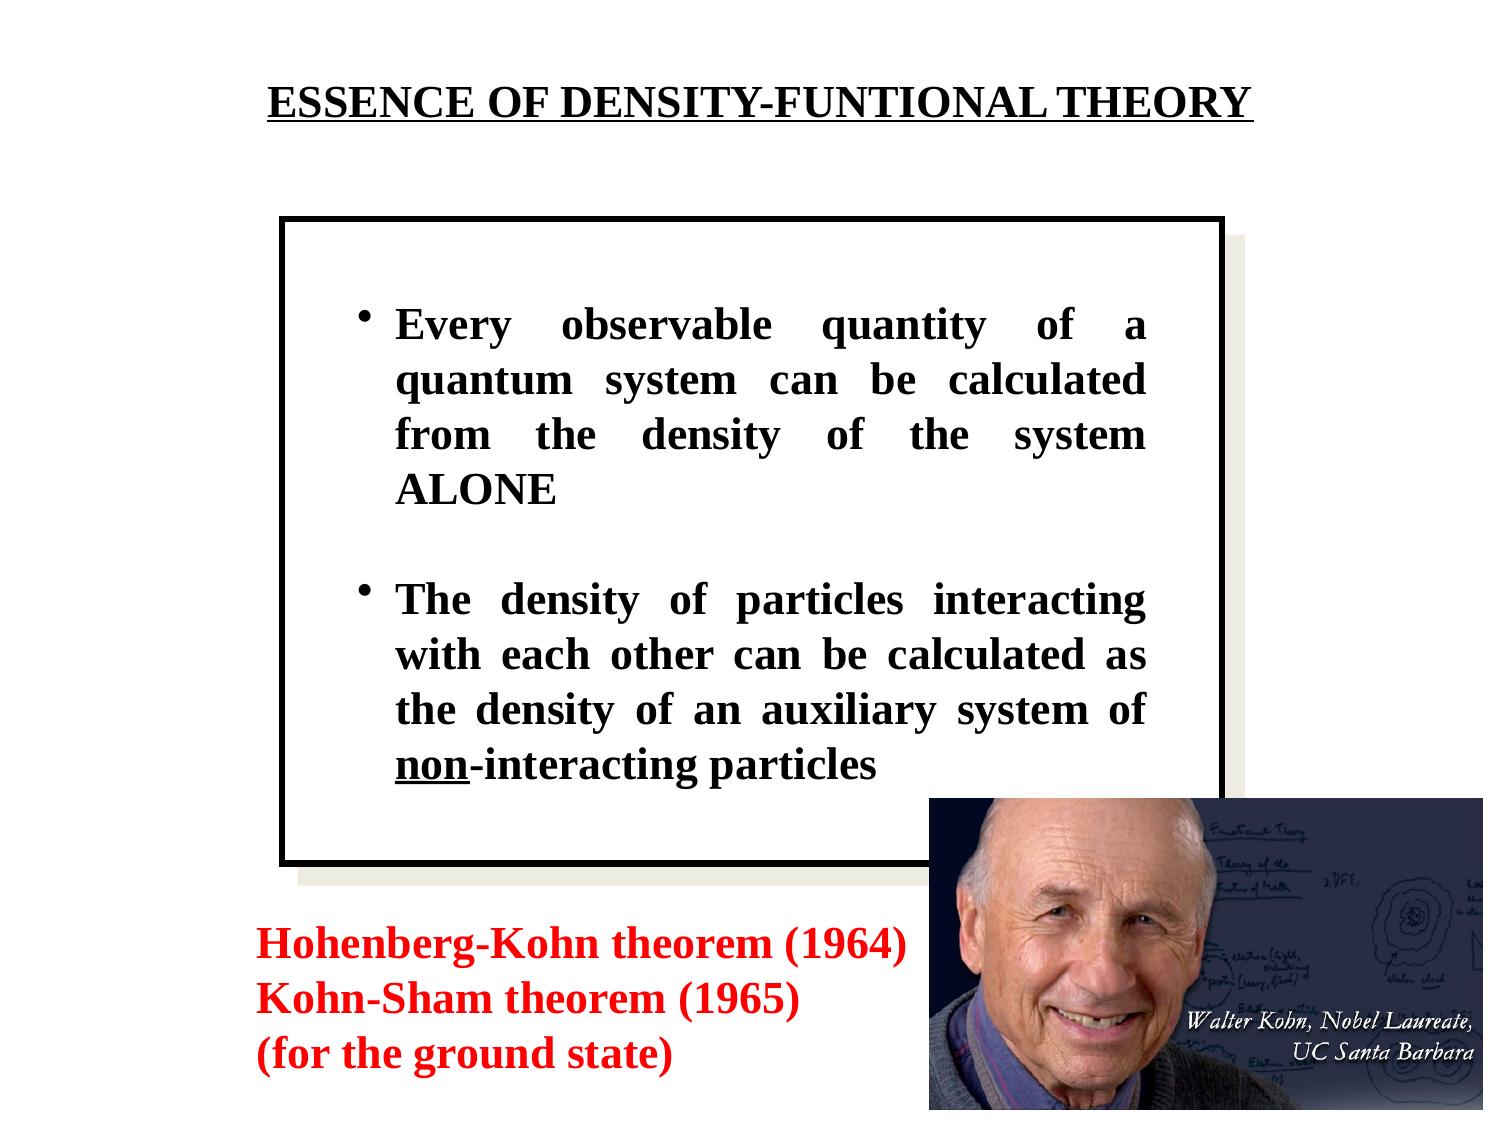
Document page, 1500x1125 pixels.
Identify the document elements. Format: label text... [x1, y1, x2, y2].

text_box Every observable quantity of a quantum system can be calculated from the density of the system ALONE The density of particles interacting with each other can be calculated as the density of an auxiliary system of non-interacting particles [282, 218, 1223, 864]
picture [929, 798, 1483, 1110]
text_box Hohenberg-Kohn theorem (1964) Kohn-Sham theorem (1965) (for the ground state) [242, 905, 923, 1085]
text_box ESSENCE OF DENSITY-FUNTIONAL THEORY [252, 64, 1269, 134]
